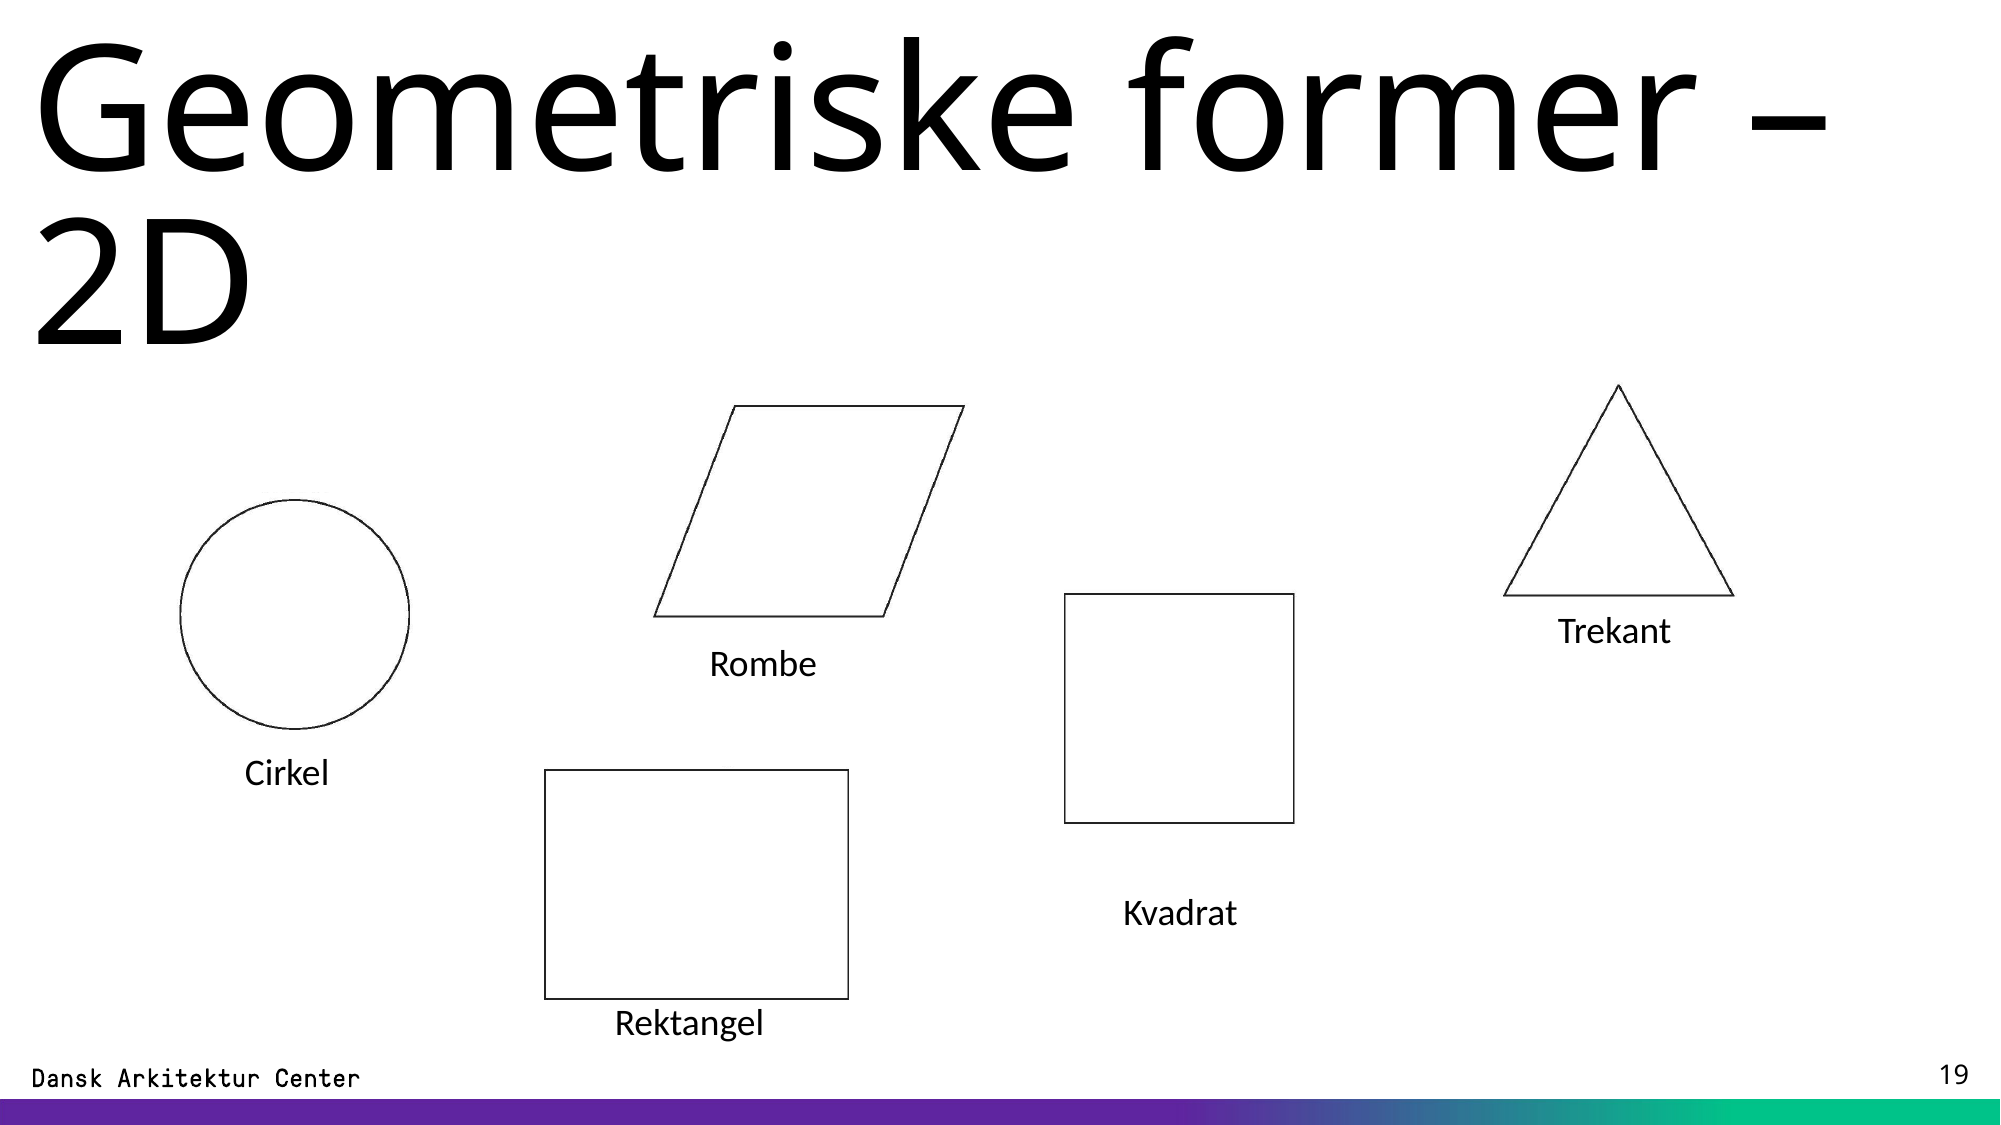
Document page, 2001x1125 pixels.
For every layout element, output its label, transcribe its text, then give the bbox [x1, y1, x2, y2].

picture [0, 1099, 2000, 1125]
picture [131, 492, 438, 762]
text_box Kvadrat [1108, 880, 1593, 941]
picture [633, 402, 980, 647]
picture [1482, 378, 1753, 624]
text_box Cirkel [230, 740, 714, 801]
text_box Rektangel [600, 990, 1084, 1051]
text_box Rombe [694, 631, 1040, 692]
title Geometriske former – 2D [30, 30, 1970, 374]
picture [1040, 588, 1316, 851]
slide_number 19 [1904, 1064, 1970, 1095]
text_box Trekant [1543, 598, 2000, 659]
picture [515, 766, 913, 1026]
